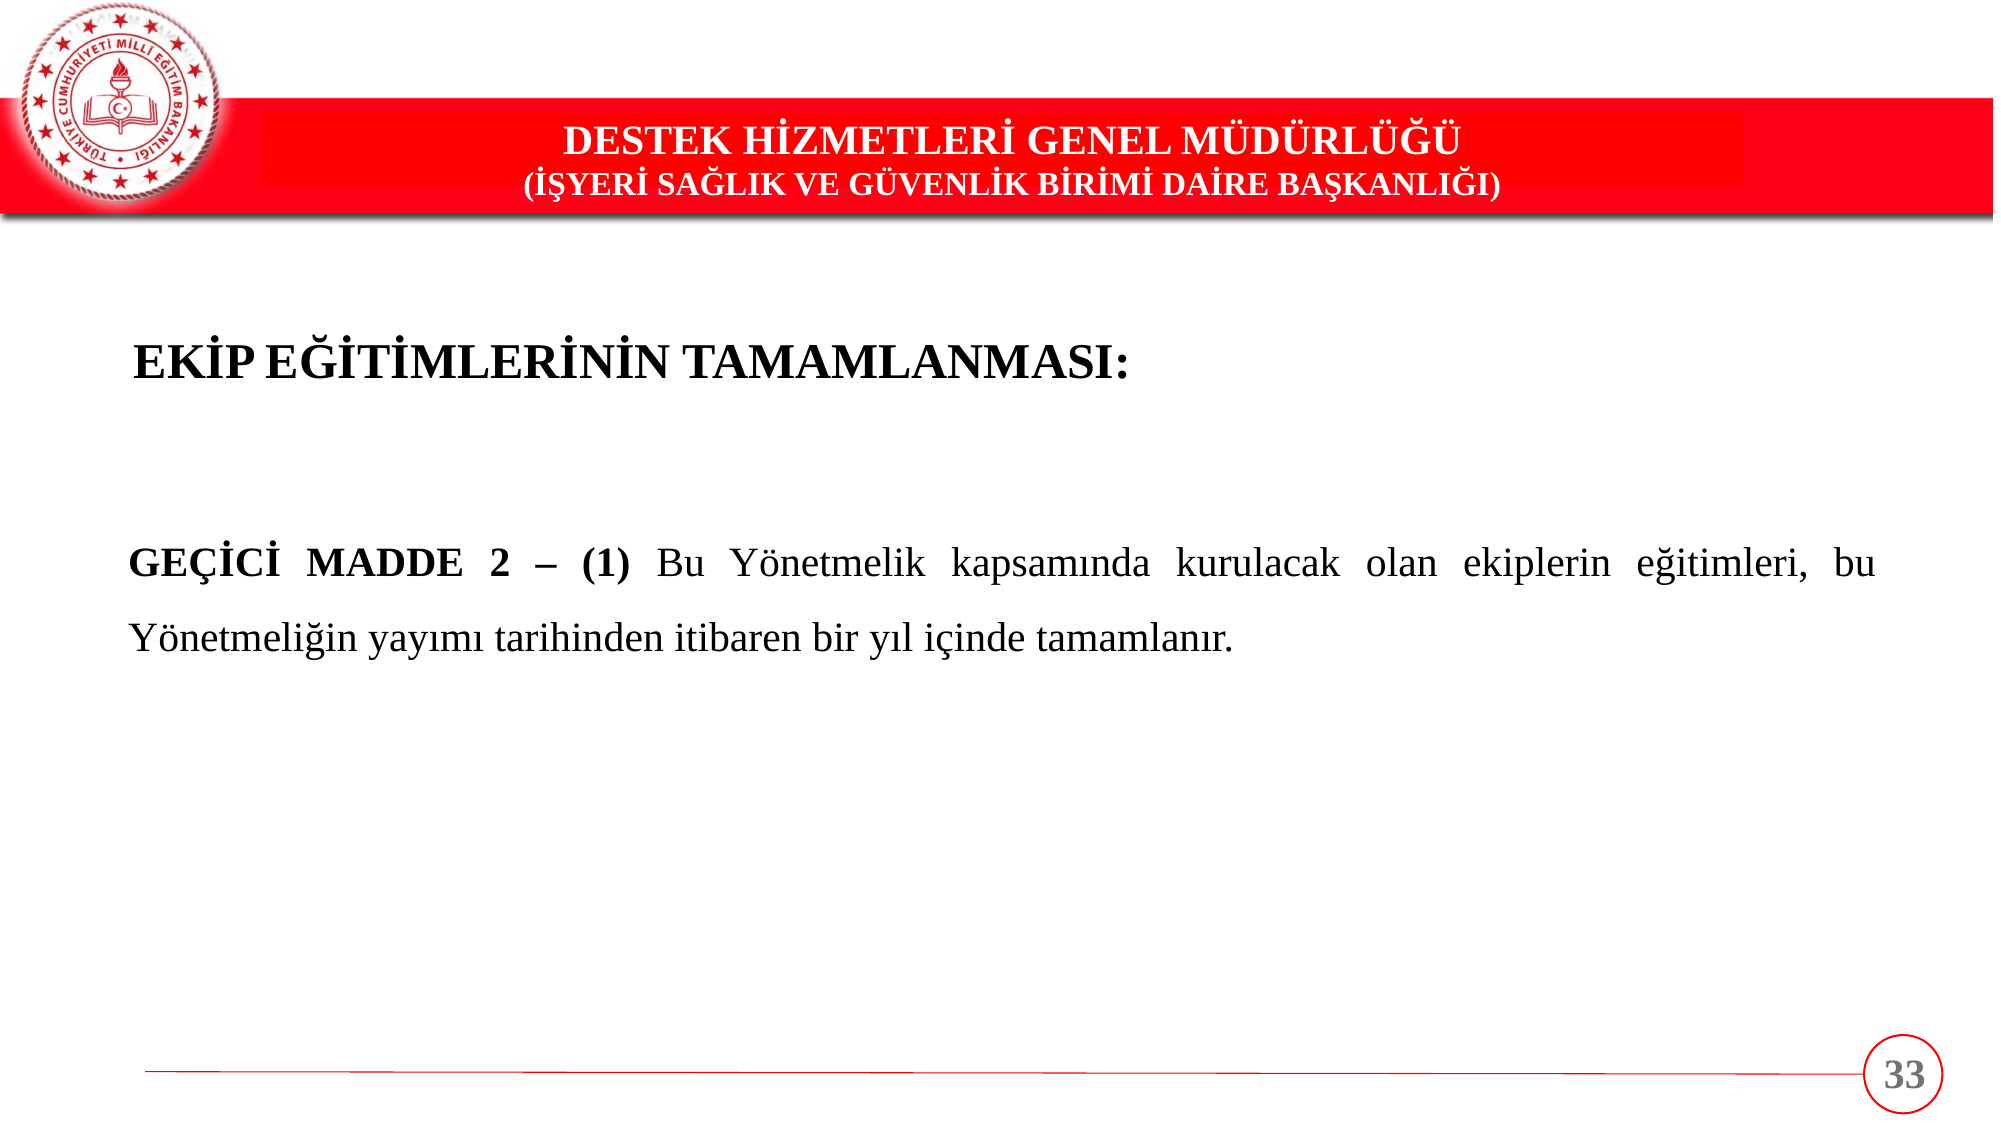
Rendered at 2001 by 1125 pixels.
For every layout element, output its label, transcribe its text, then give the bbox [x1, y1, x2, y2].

text_box DESTEK HİZMETLERİ GENEL MÜDÜRLÜĞÜ (İŞYERİ SAĞLIK VE GÜVENLİK BİRİMİ DAİRE BAŞKANLIĞI) [250, 105, 1775, 300]
picture [0, 0, 245, 226]
text_box EKİP EĞİTİMLERİNİN TAMAMLANMASI: [119, 320, 1147, 396]
text_box 33 [1869, 1039, 1941, 1104]
text_box GEÇİCİ MADDE 2 – (1) Bu Yönetmelik kapsamında kurulacak olan ekiplerin eğitimleri, bu Yönetmeliğin yayımı tarihinden itibaren bir yıl içinde tamamlanır. [113, 502, 1892, 668]
